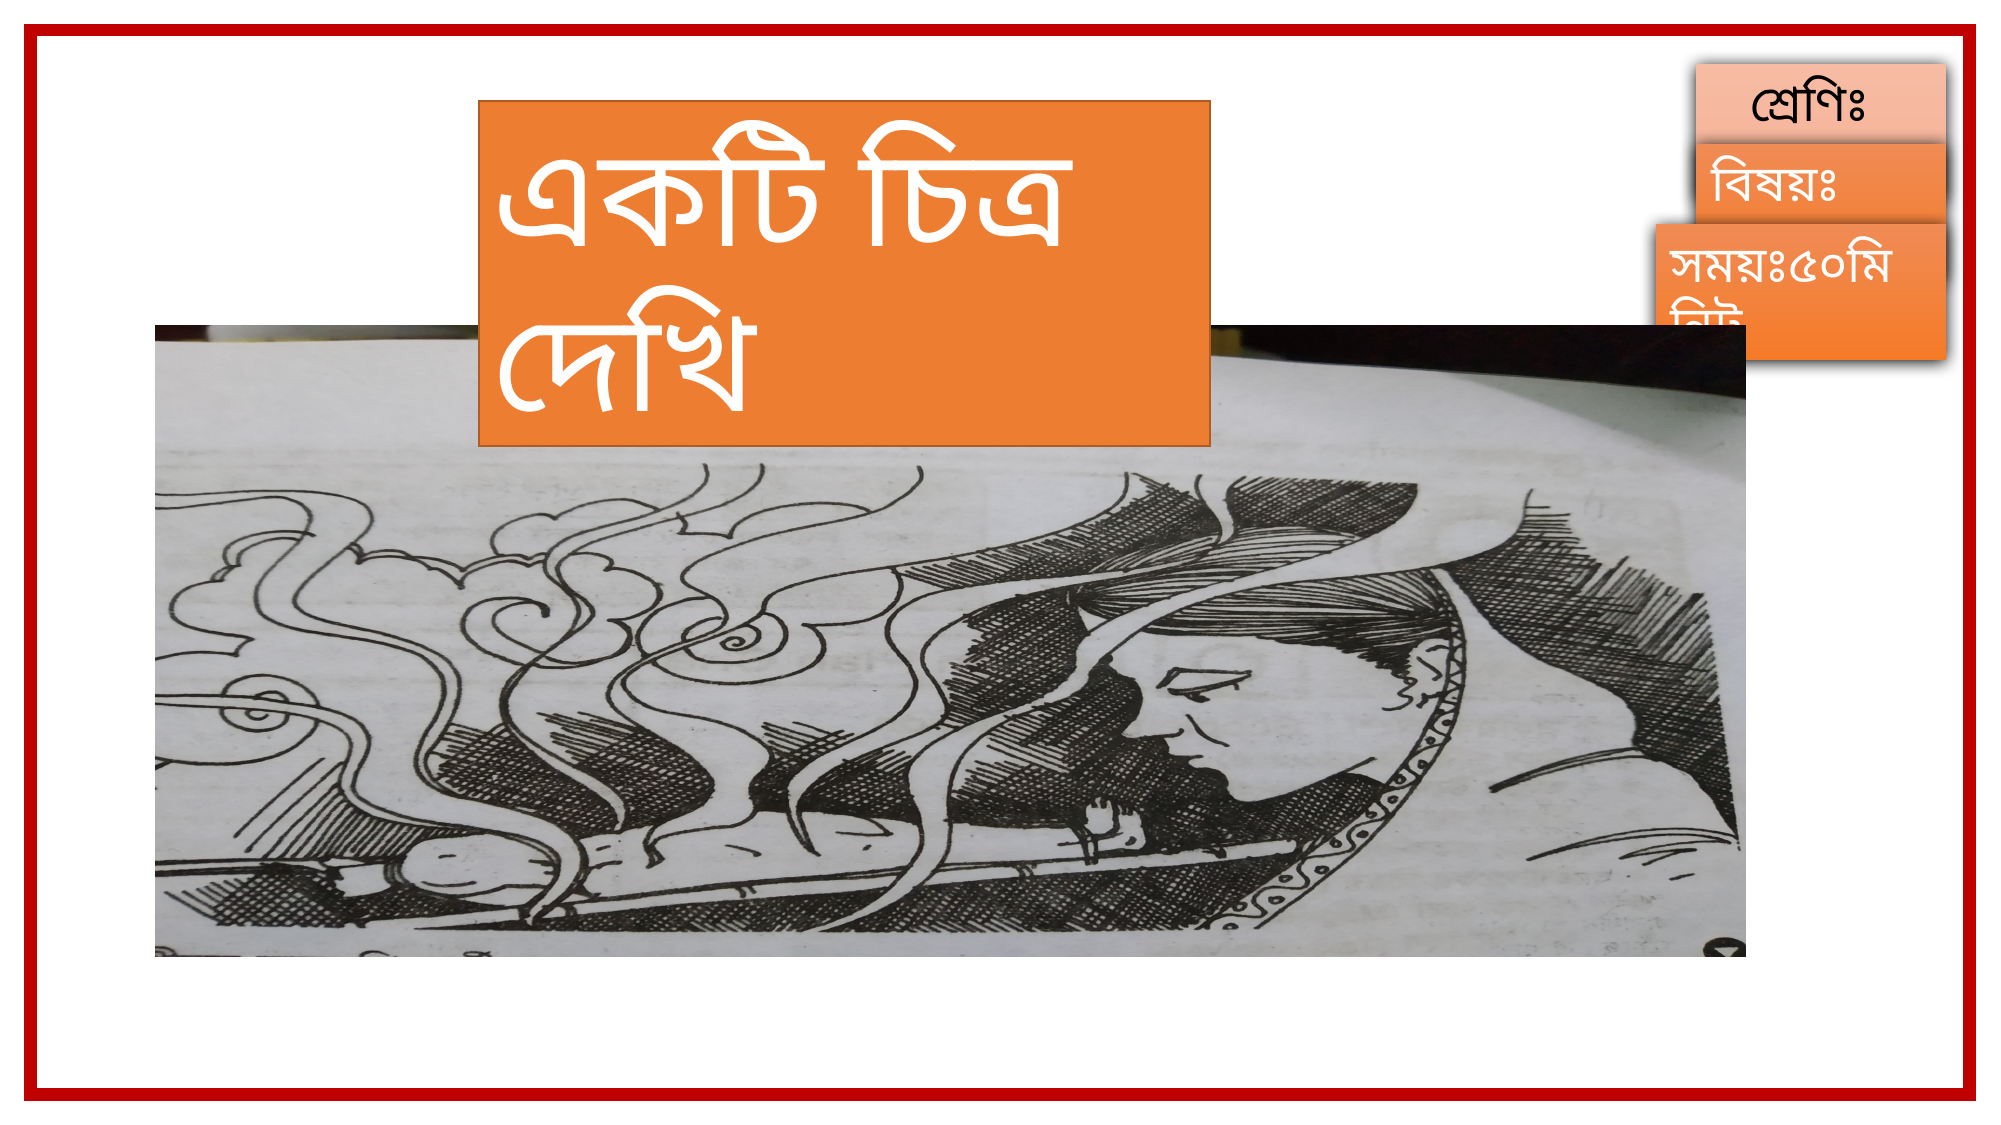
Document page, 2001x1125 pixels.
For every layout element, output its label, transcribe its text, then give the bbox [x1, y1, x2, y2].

text_box একটি চিত্র দেখি [478, 100, 1211, 325]
picture [155, 325, 1746, 957]
